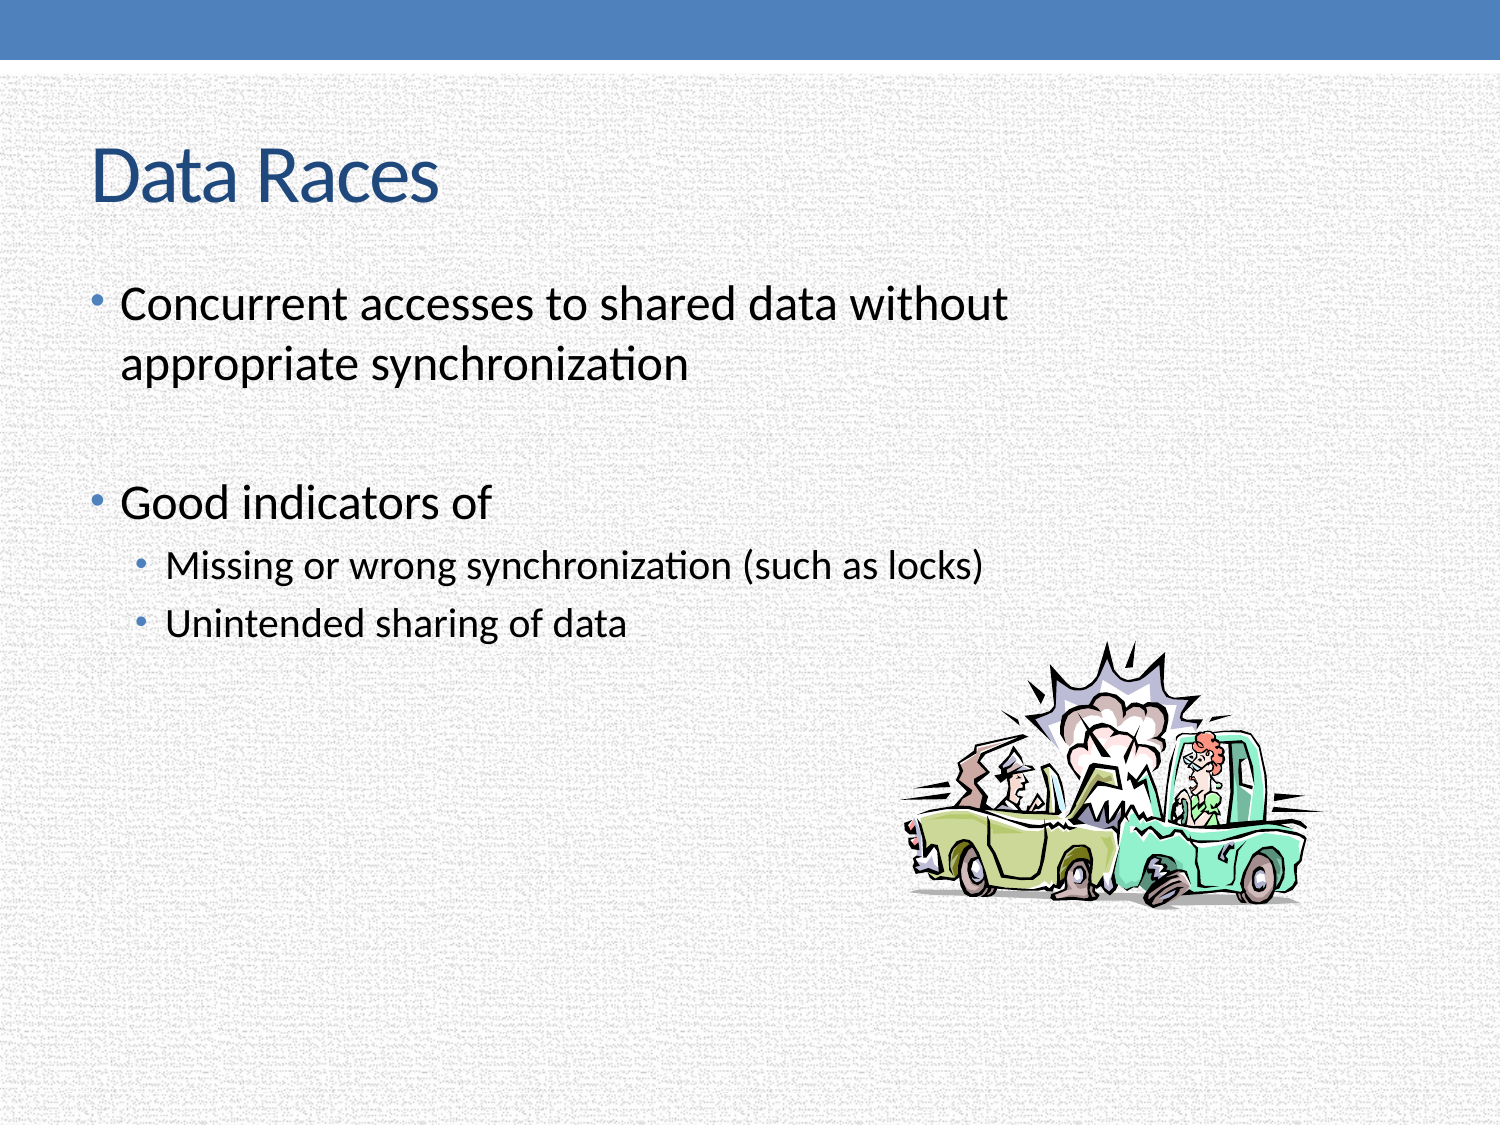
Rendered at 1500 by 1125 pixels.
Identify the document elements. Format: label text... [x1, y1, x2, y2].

list Concurrent accesses to shared data without appropriate synchronization Good indicators of Missing or wrong synchronization (such as locks) Unintended sharing of data [75, 262, 1150, 1063]
picture [899, 637, 1327, 913]
title Data Races [75, 87, 1425, 250]
